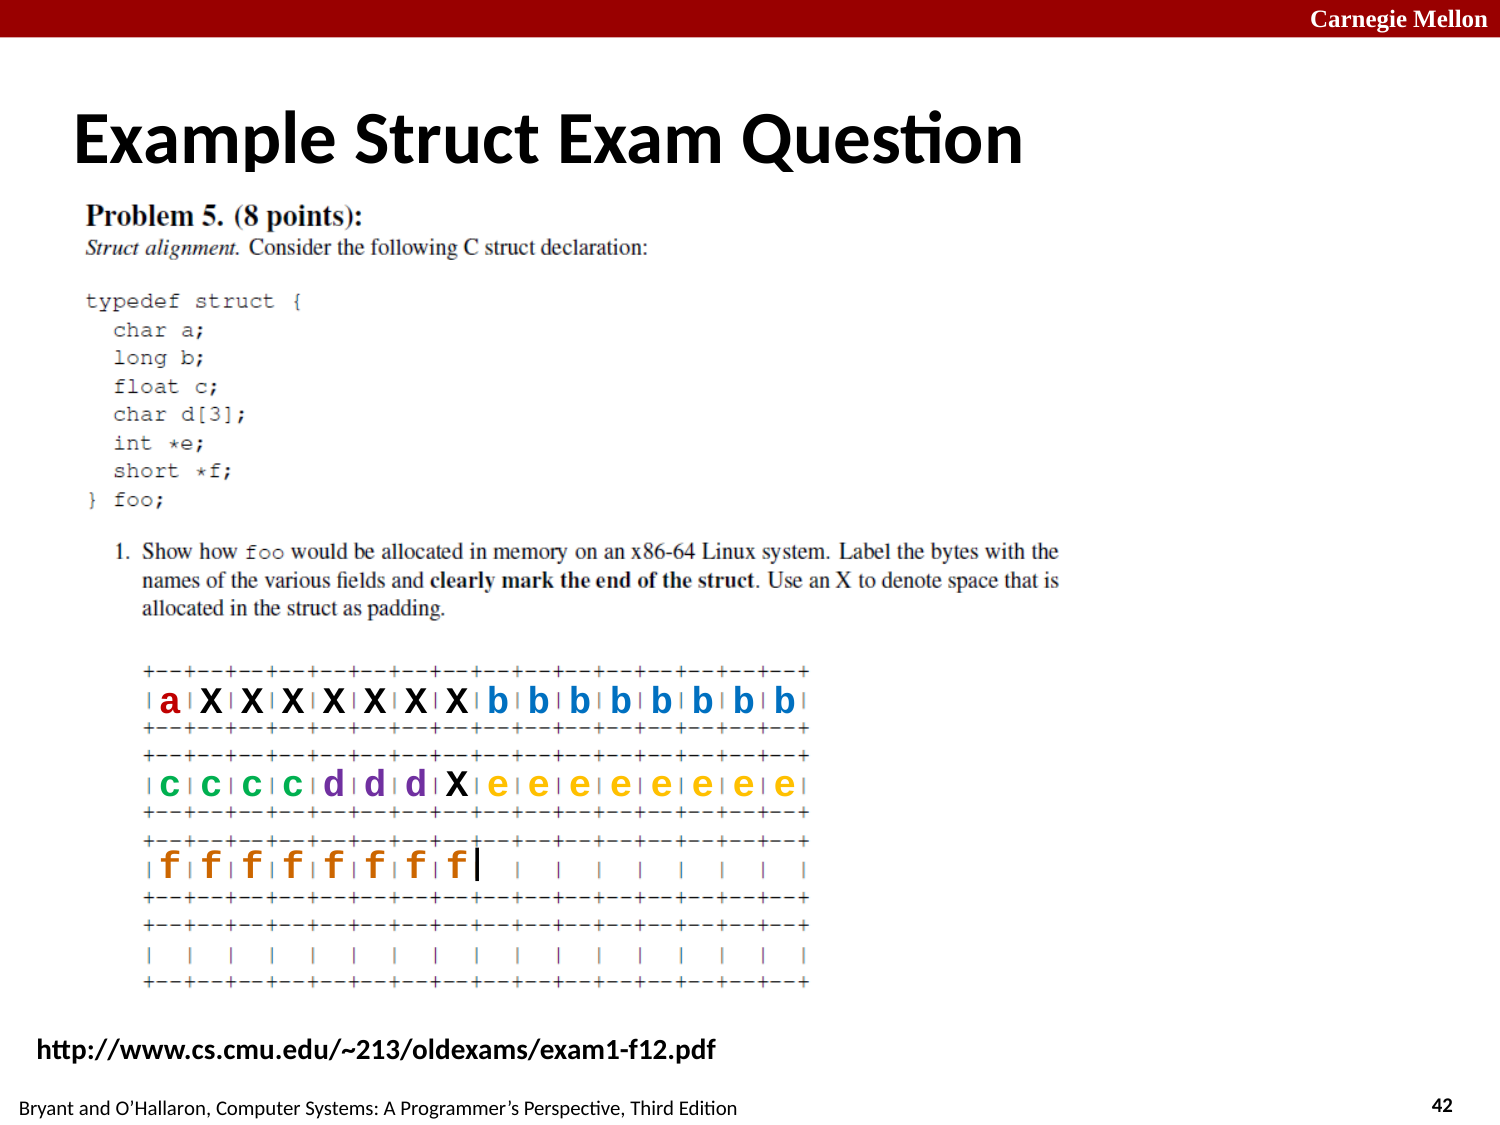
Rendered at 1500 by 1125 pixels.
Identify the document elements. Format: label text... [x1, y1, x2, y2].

picture [61, 172, 1130, 1024]
title Example Struct Exam Question [58, 71, 1305, 197]
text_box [471, 751, 812, 813]
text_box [184, 668, 470, 730]
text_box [143, 833, 484, 895]
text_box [471, 668, 812, 730]
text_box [143, 751, 305, 813]
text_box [307, 751, 443, 813]
text_box http://www.cs.cmu.edu/~213/oldexams/exam1-f12.pdf [21, 1023, 1129, 1073]
